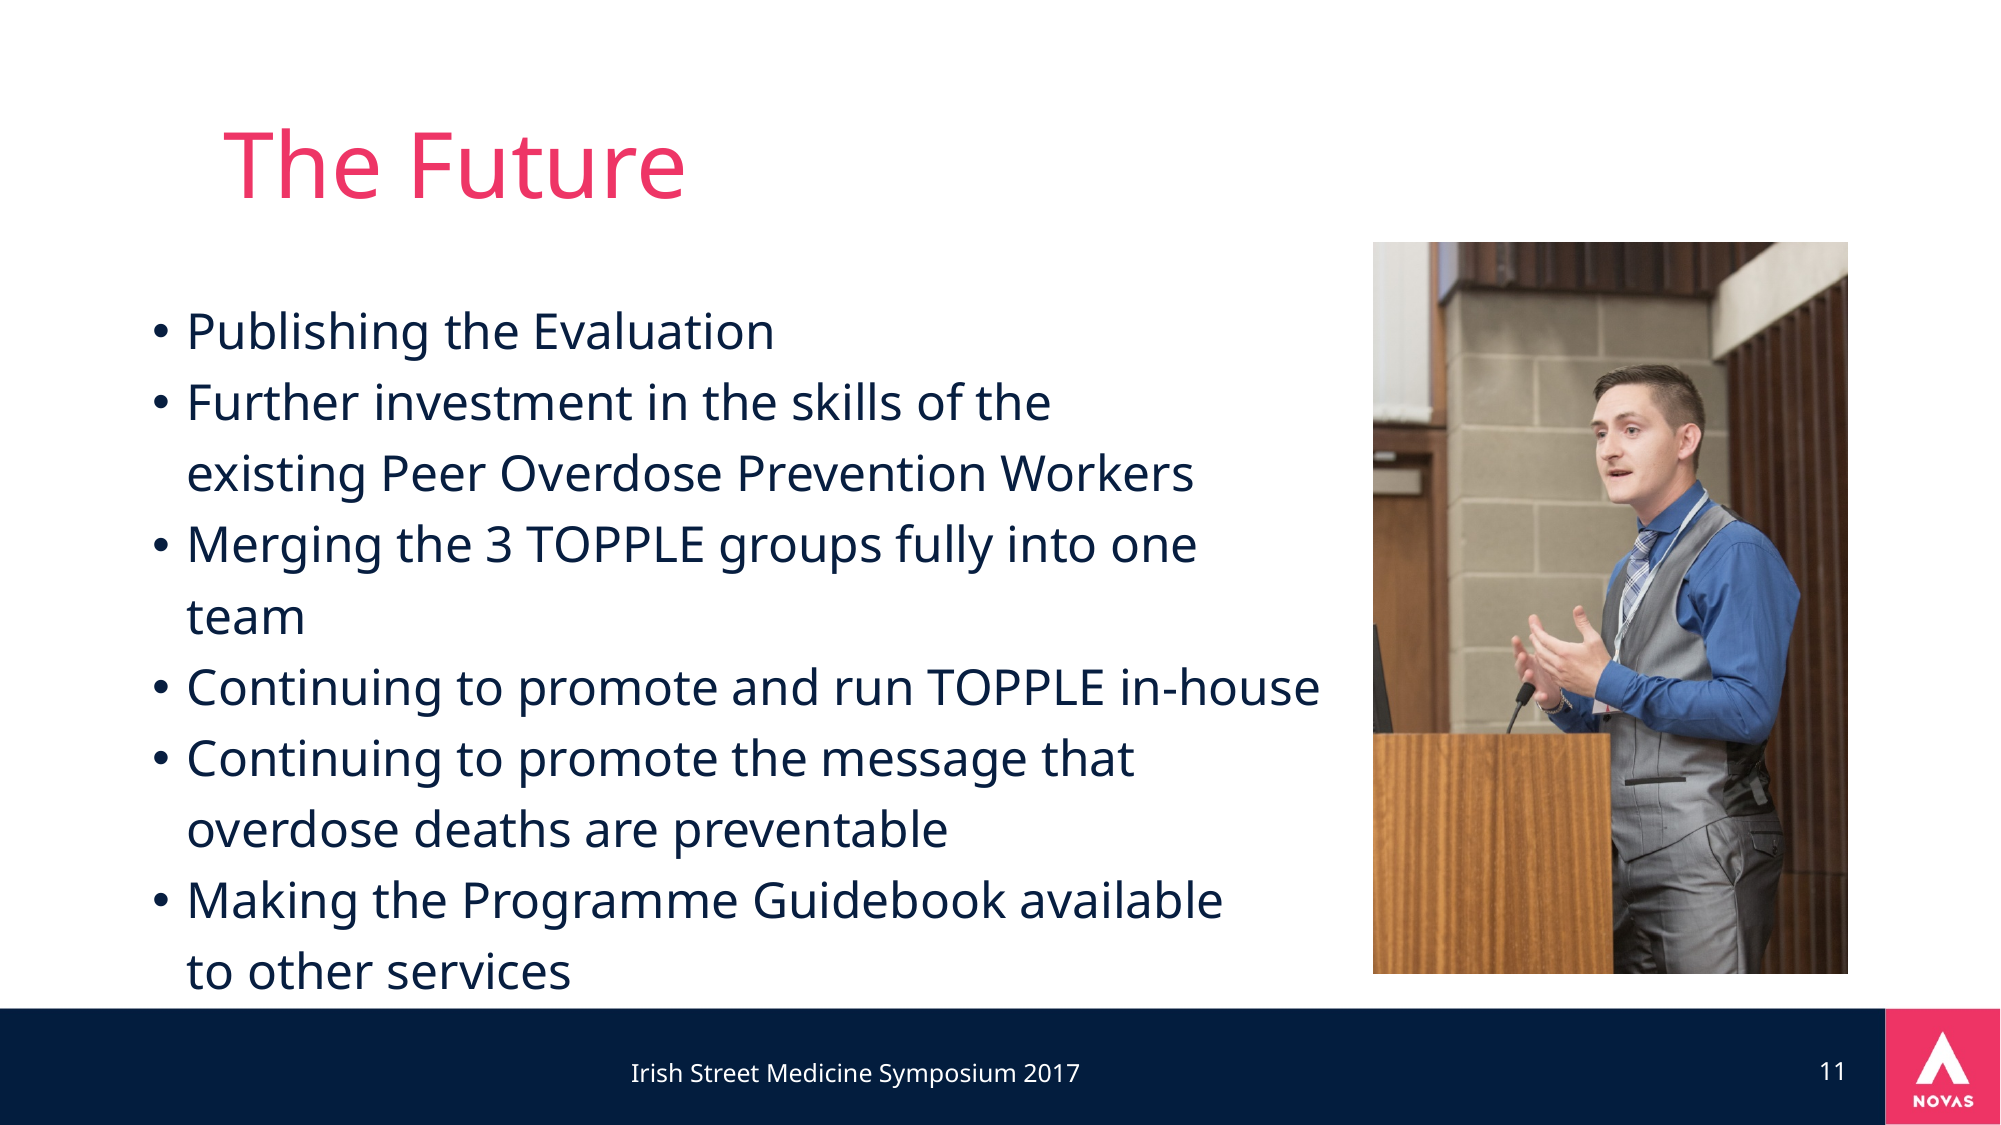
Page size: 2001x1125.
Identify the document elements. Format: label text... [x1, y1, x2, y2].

picture [0, 0, 2001, 1125]
slide_number 11 [1412, 1042, 1863, 1103]
list Publishing the Evaluation Further investment in the skills of the existing Peer Overdose Prevention Workers Merging the 3 TOPPLE groups fully into one team Continuing to promote and run TOPPLE in-house Continuing to promote the message that overdose deaths are preventable Making the Programme Guidebook available to other services [137, 299, 1863, 1014]
title The Future [137, 59, 1863, 278]
footer Irish Street Medicine Symposium 2017 [297, 1042, 1412, 1103]
